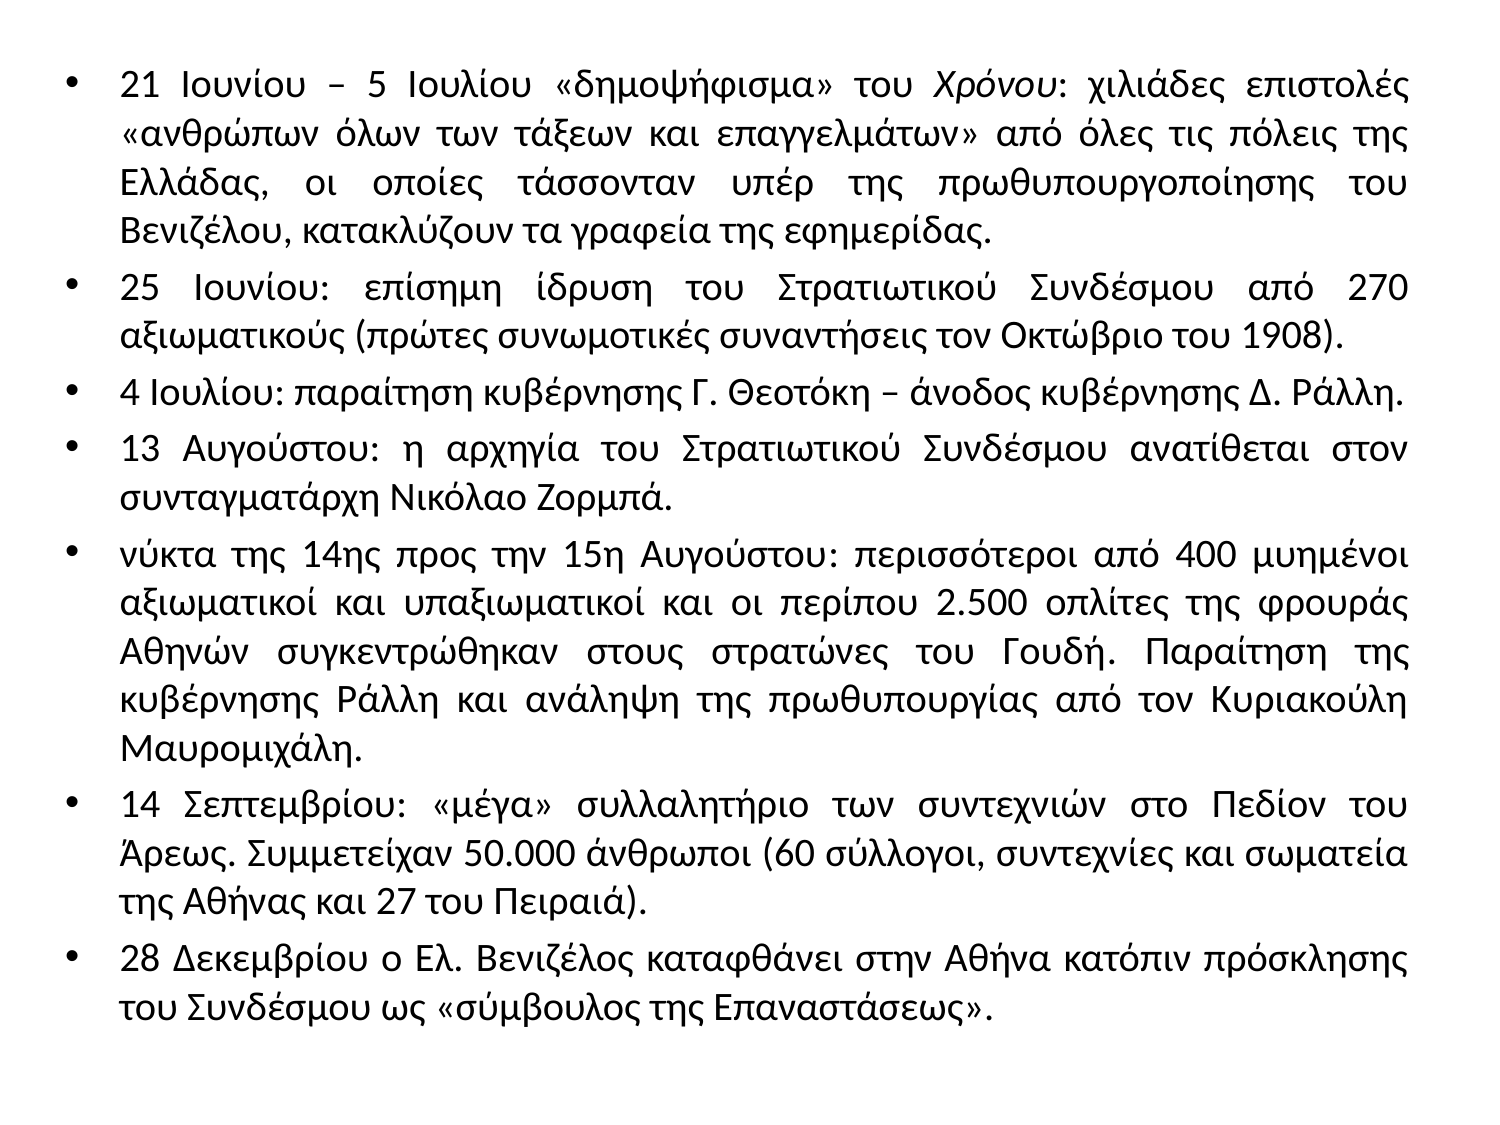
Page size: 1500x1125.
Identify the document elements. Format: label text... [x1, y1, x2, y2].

list 21 Ιουνίου – 5 Ιουλίου «δημοψήφισμα» του Χρόνου: χιλιάδες επιστολές «ανθρώπων όλων των τάξεων και επαγγελμάτων» από όλες τις πόλεις της Ελλάδας, οι οποίες τάσσονταν υπέρ της πρωθυπουργοποίησης του Βενιζέλου, κατακλύζουν τα γραφεία της εφημερίδας. 25 Ιουνίου: επίσημη ίδρυση του Στρατιωτικού Συνδέσμου από 270 αξιωματικούς (πρώτες συνωμοτικές συναντήσεις τον Οκτώβριο του 1908). 4 Ιουλίου: παραίτηση κυβέρνησης Γ. Θεοτόκη – άνοδος κυβέρνησης Δ. Ράλλη. 13 Αυγούστου: η αρχηγία του Στρατιωτικού Συνδέσμου ανατίθεται στον συνταγματάρχη Νικόλαο Ζορμπά. νύκτα της 14ης προς την 15η Αυγούστου: περισσότεροι από 400 μυημένοι αξιωματικοί και υπαξιωματικοί και οι περίπου 2.500 οπλίτες της φρουράς Αθηνών συγκεντρώθηκαν στους στρατώνες του Γουδή. Παραίτηση της κυβέρνησης Ράλλη και ανάληψη της πρωθυπουργίας από τον Κυριακούλη Μαυρομιχάλη. 14 Σεπτεμβρίου: «μέγα» συλλαλητήριο των συντεχνιών στο Πεδίον του Άρεως. Συμμετείχαν 50.000 άνθρωποι (60 σύλλογοι, συντεχνίες και σωματεία της Αθήνας και 27 του Πειραιά). 28 Δεκεμβρίου ο Ελ. Βενιζέλος καταφθάνει στην Αθήνα κατόπιν πρόσκλησης του Συνδέσμου ως «σύμβουλος της Επαναστάσεως». [49, 49, 1426, 1076]
